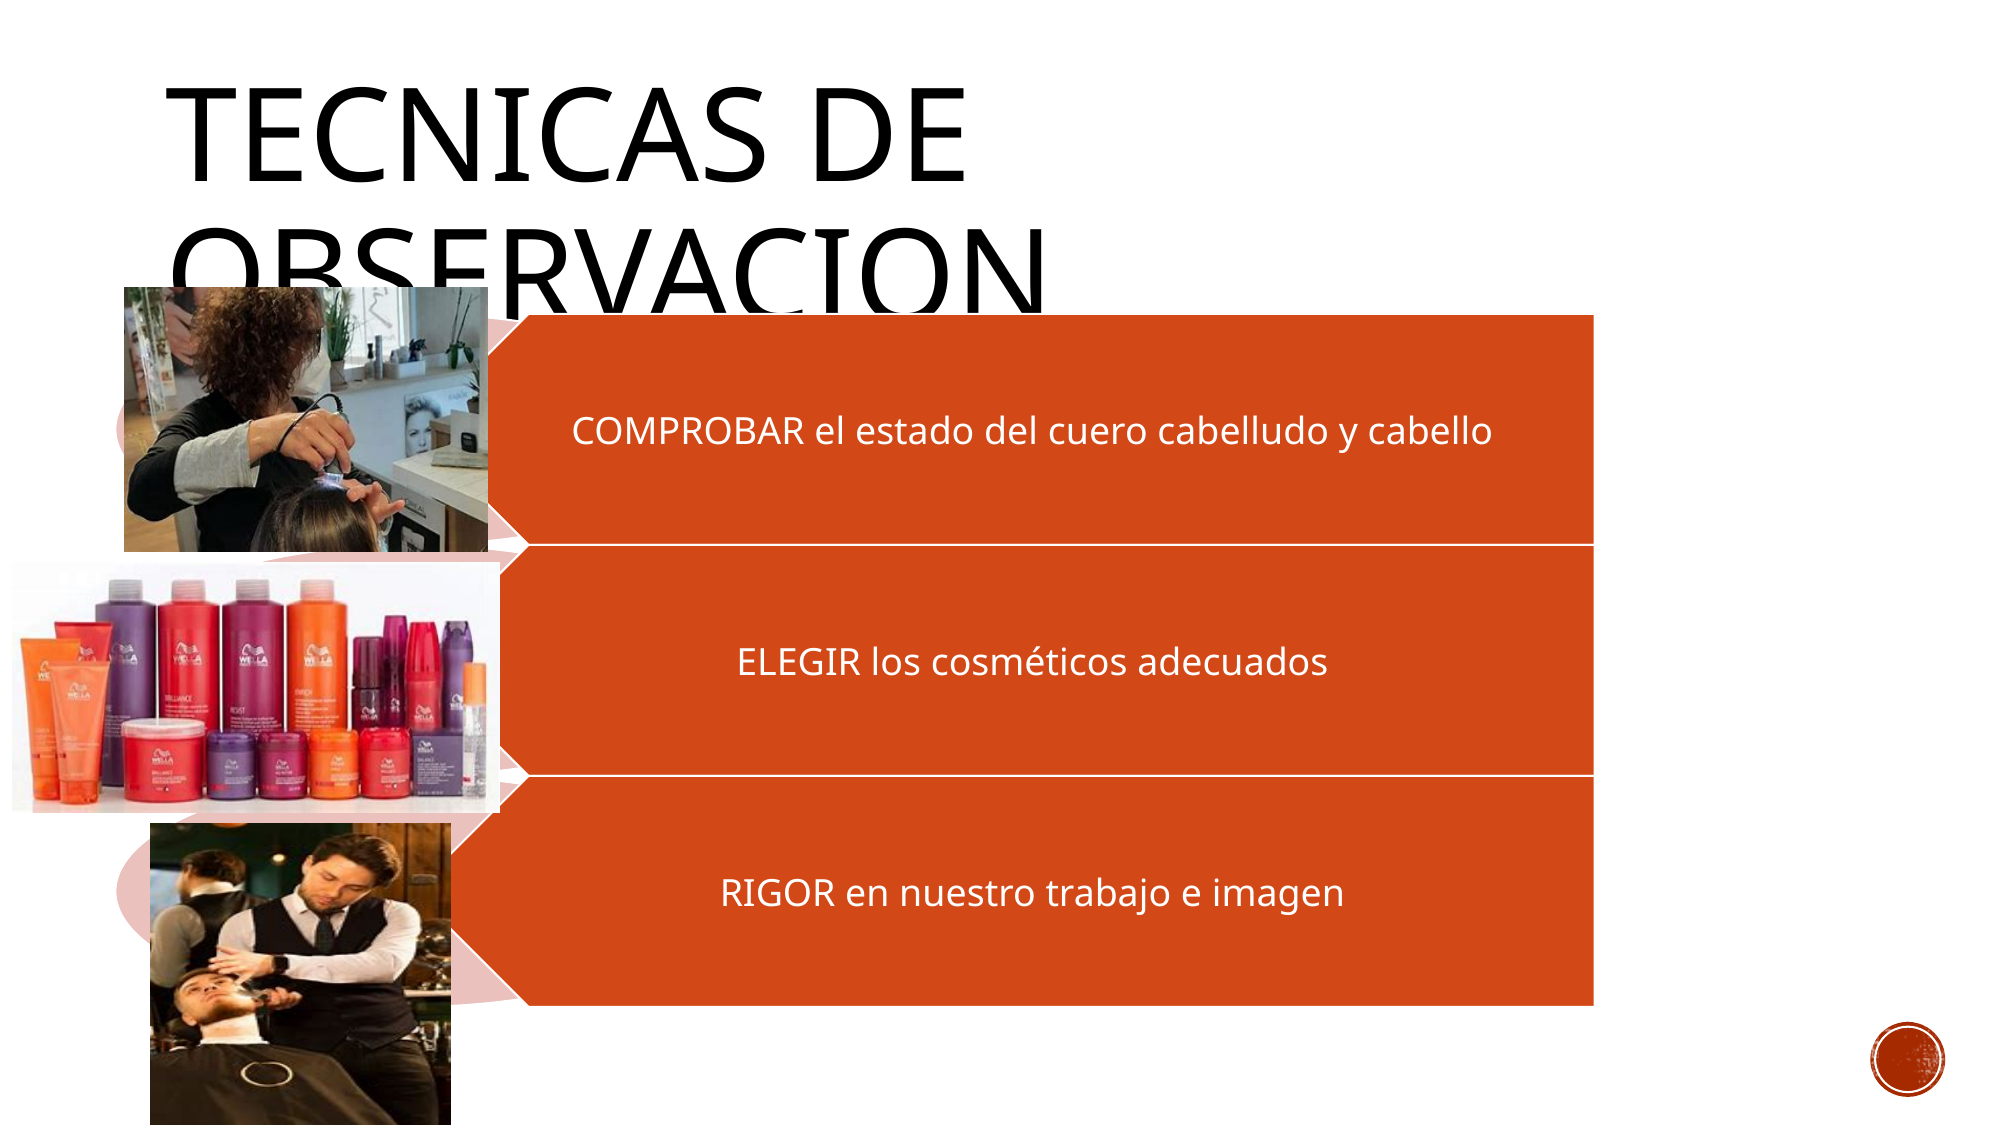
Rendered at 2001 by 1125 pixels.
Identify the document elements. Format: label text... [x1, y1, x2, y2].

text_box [116, 315, 1890, 1005]
picture [124, 287, 488, 549]
picture [12, 562, 499, 813]
title TECNICAS DE OBSERVACION [150, 53, 1867, 313]
picture [150, 825, 451, 1125]
